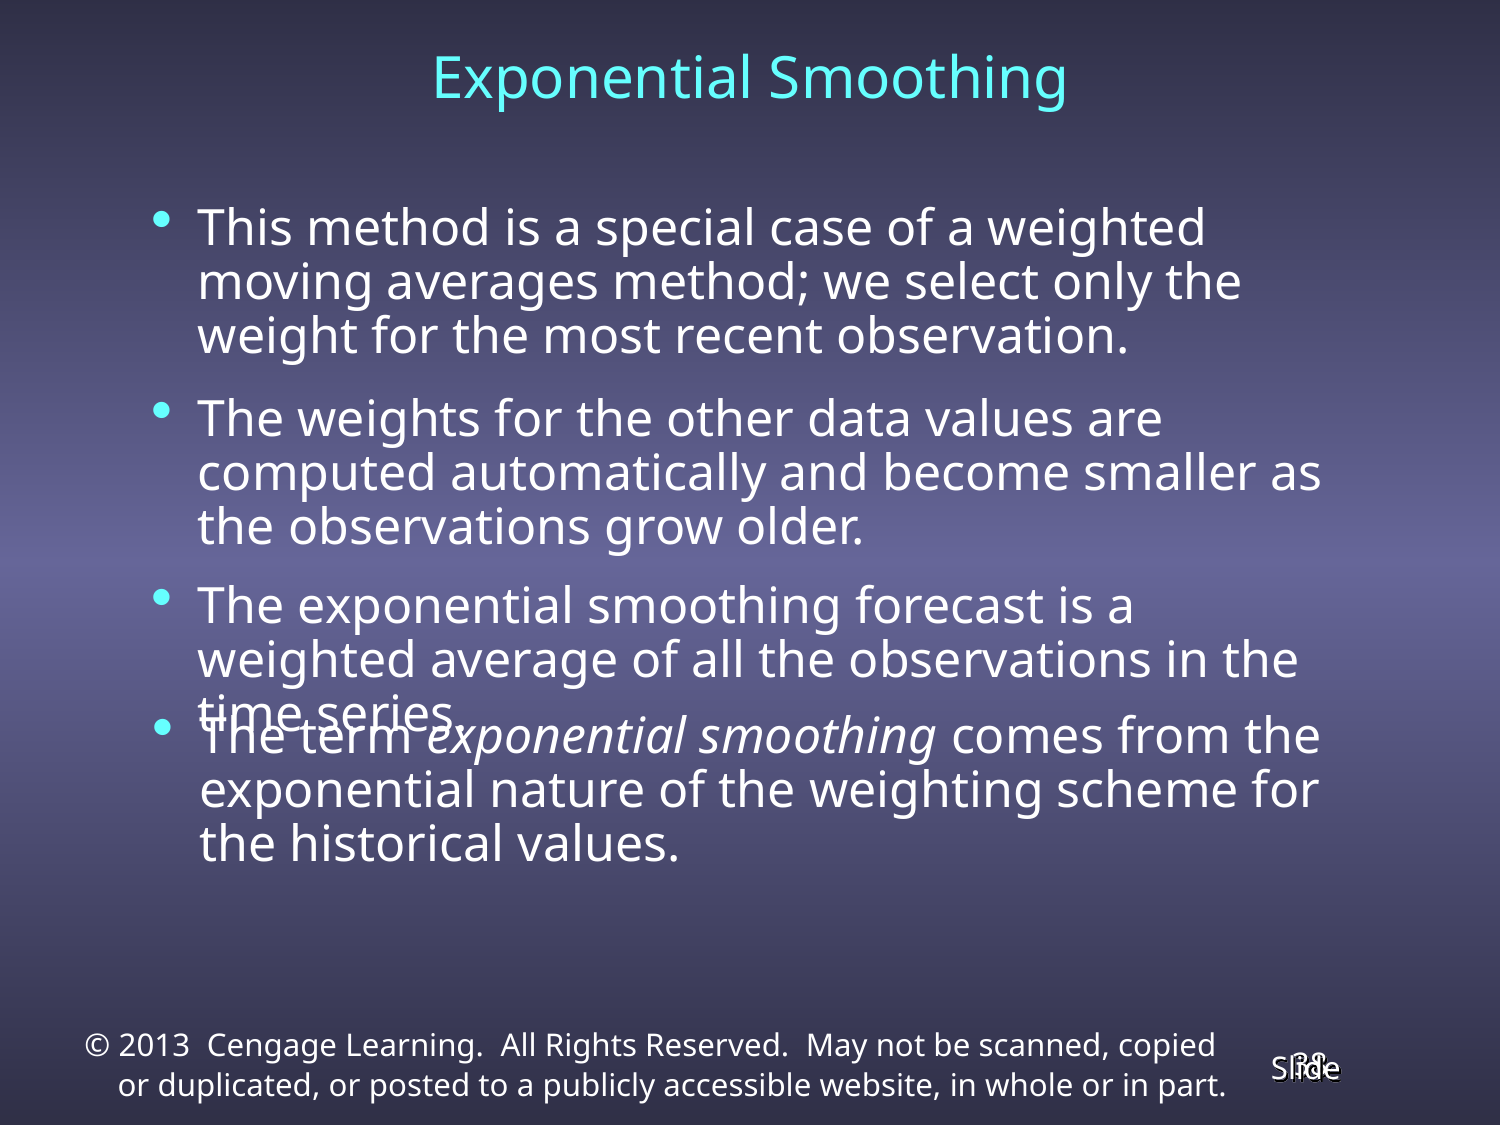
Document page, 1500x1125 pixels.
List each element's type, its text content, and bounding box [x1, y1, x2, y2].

text_box The exponential smoothing forecast is a weighted average of all the observations in the time series. [61, 573, 1362, 698]
text_box The term exponential smoothing comes from the exponential nature of the weighting scheme for the historical values. [62, 703, 1363, 828]
text_box Exponential Smoothing [137, 33, 1364, 118]
text_box This method is a special case of a weighted moving averages method; we select only the weight for the most recent observation. [61, 195, 1365, 373]
text_box The weights for the other data values are computed automatically and become smaller as the observations grow older. [61, 385, 1362, 567]
